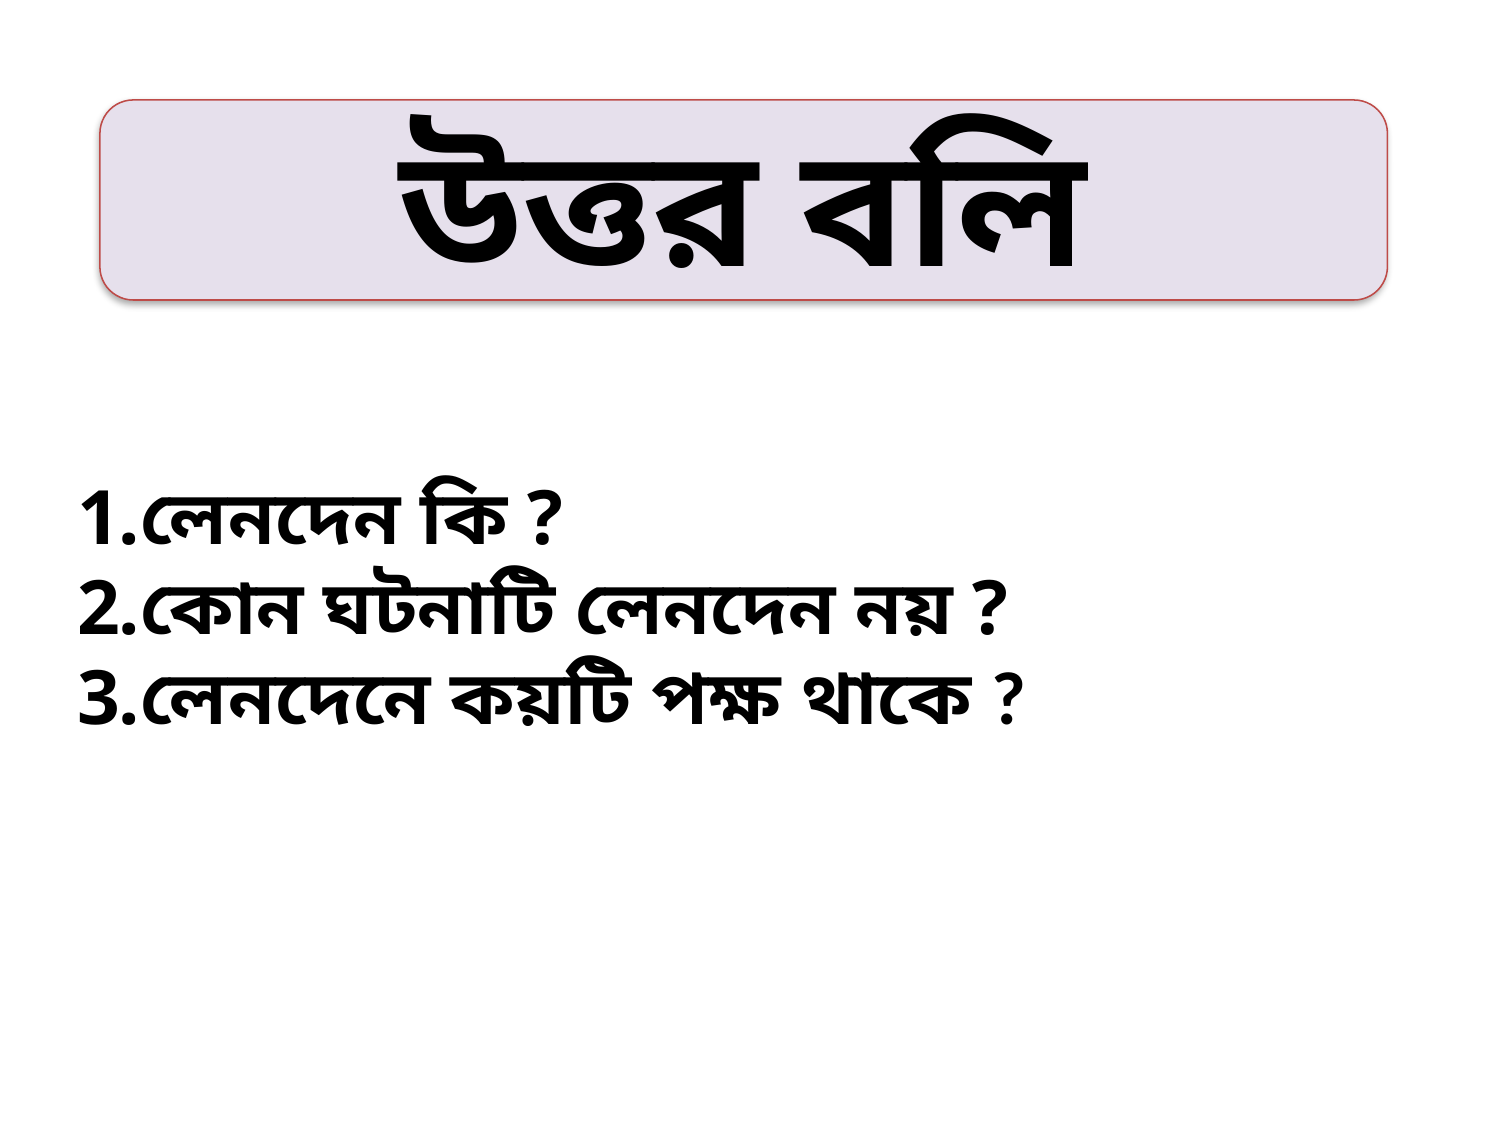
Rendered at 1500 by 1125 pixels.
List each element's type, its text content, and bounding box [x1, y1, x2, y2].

text_box উত্তর বলি [99, 99, 1389, 301]
text_box লেনদেন কি ? কোন ঘটনাটি লেনদেন নয় ? লেনদেনে কয়টি পক্ষ থাকে ? [60, 460, 1214, 749]
